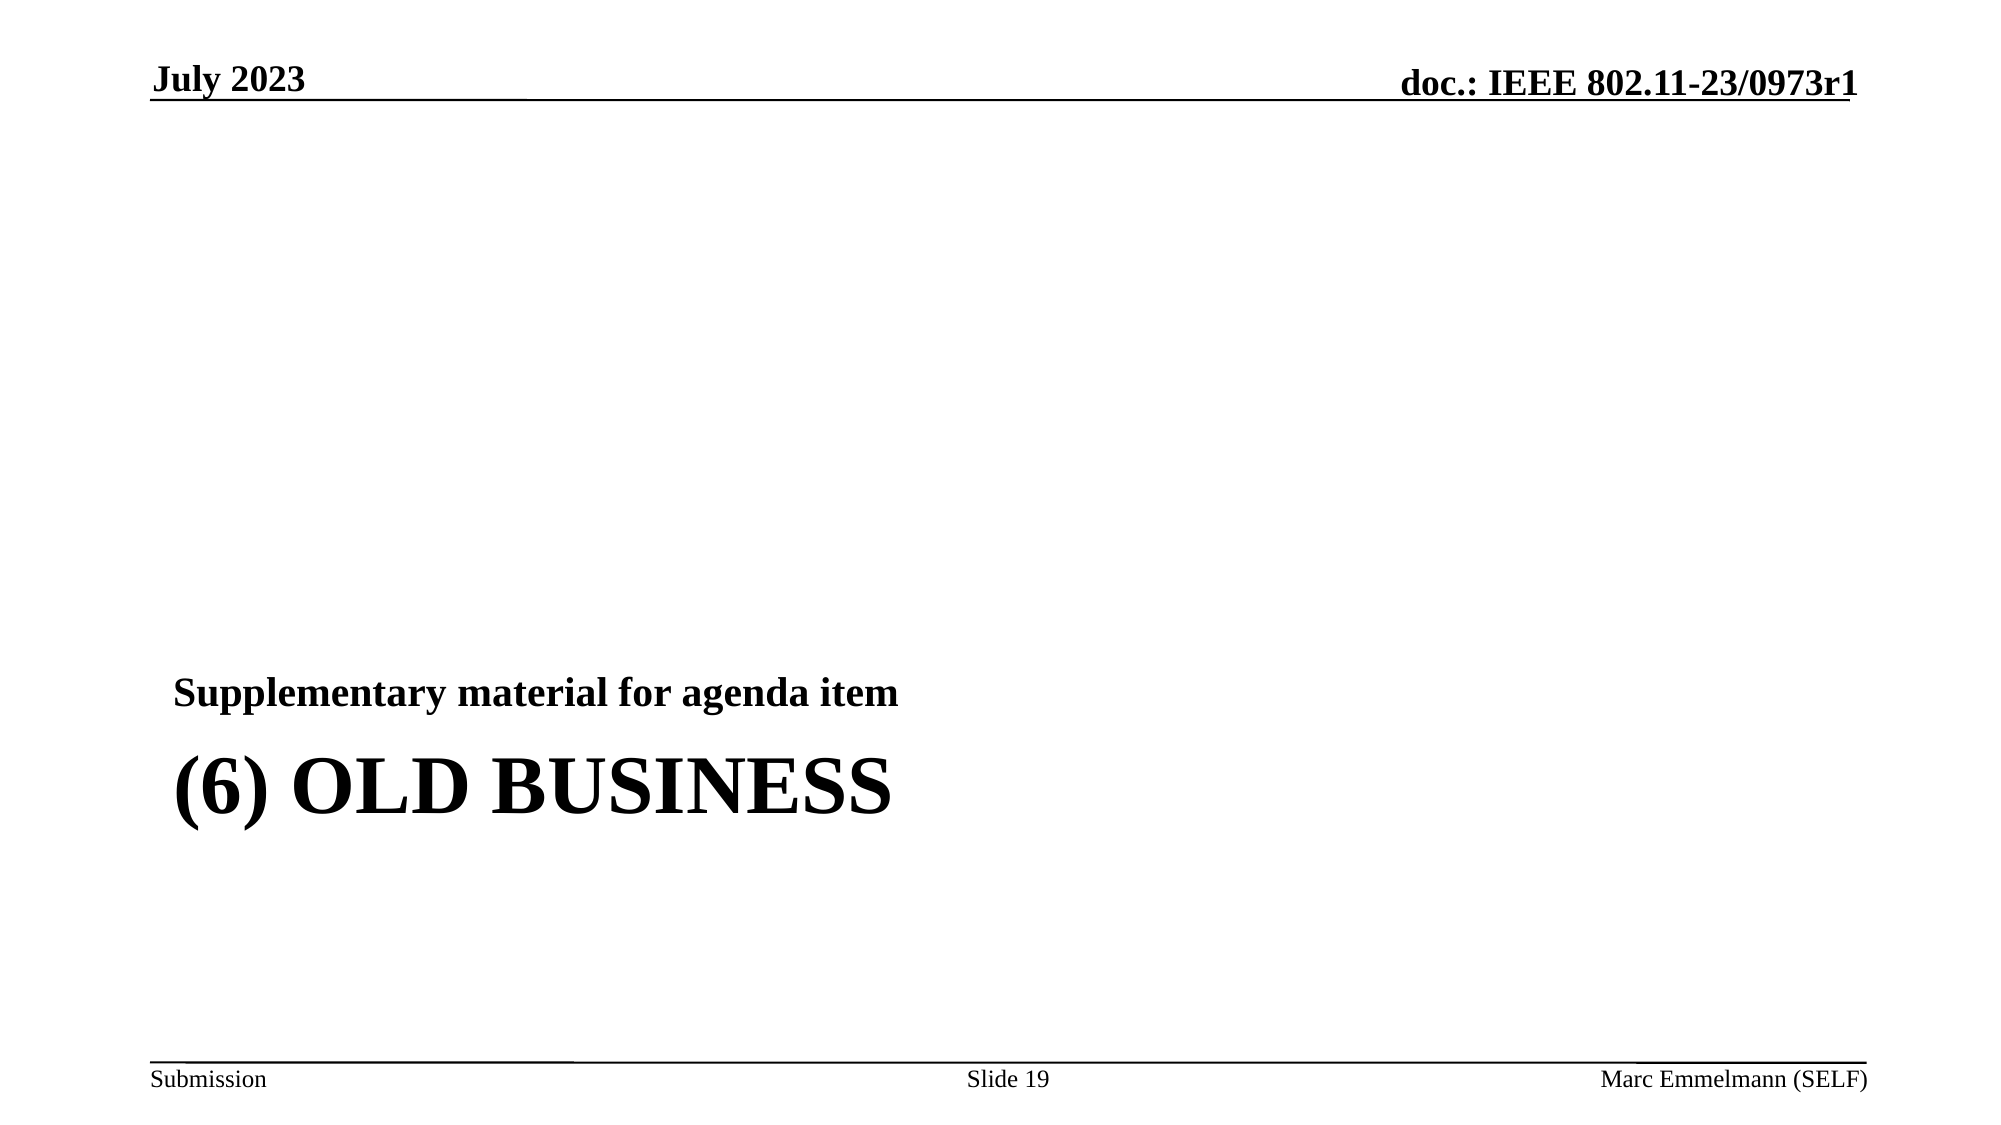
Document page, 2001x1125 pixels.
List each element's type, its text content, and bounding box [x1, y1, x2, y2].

title (6) Old Business [157, 724, 1859, 947]
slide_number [152, 54, 563, 100]
list Supplementary material for agenda item [157, 476, 1859, 724]
footer Marc Emmelmann (SELF) [1171, 1061, 1869, 1093]
slide_number Slide 19 [950, 1061, 1067, 1123]
